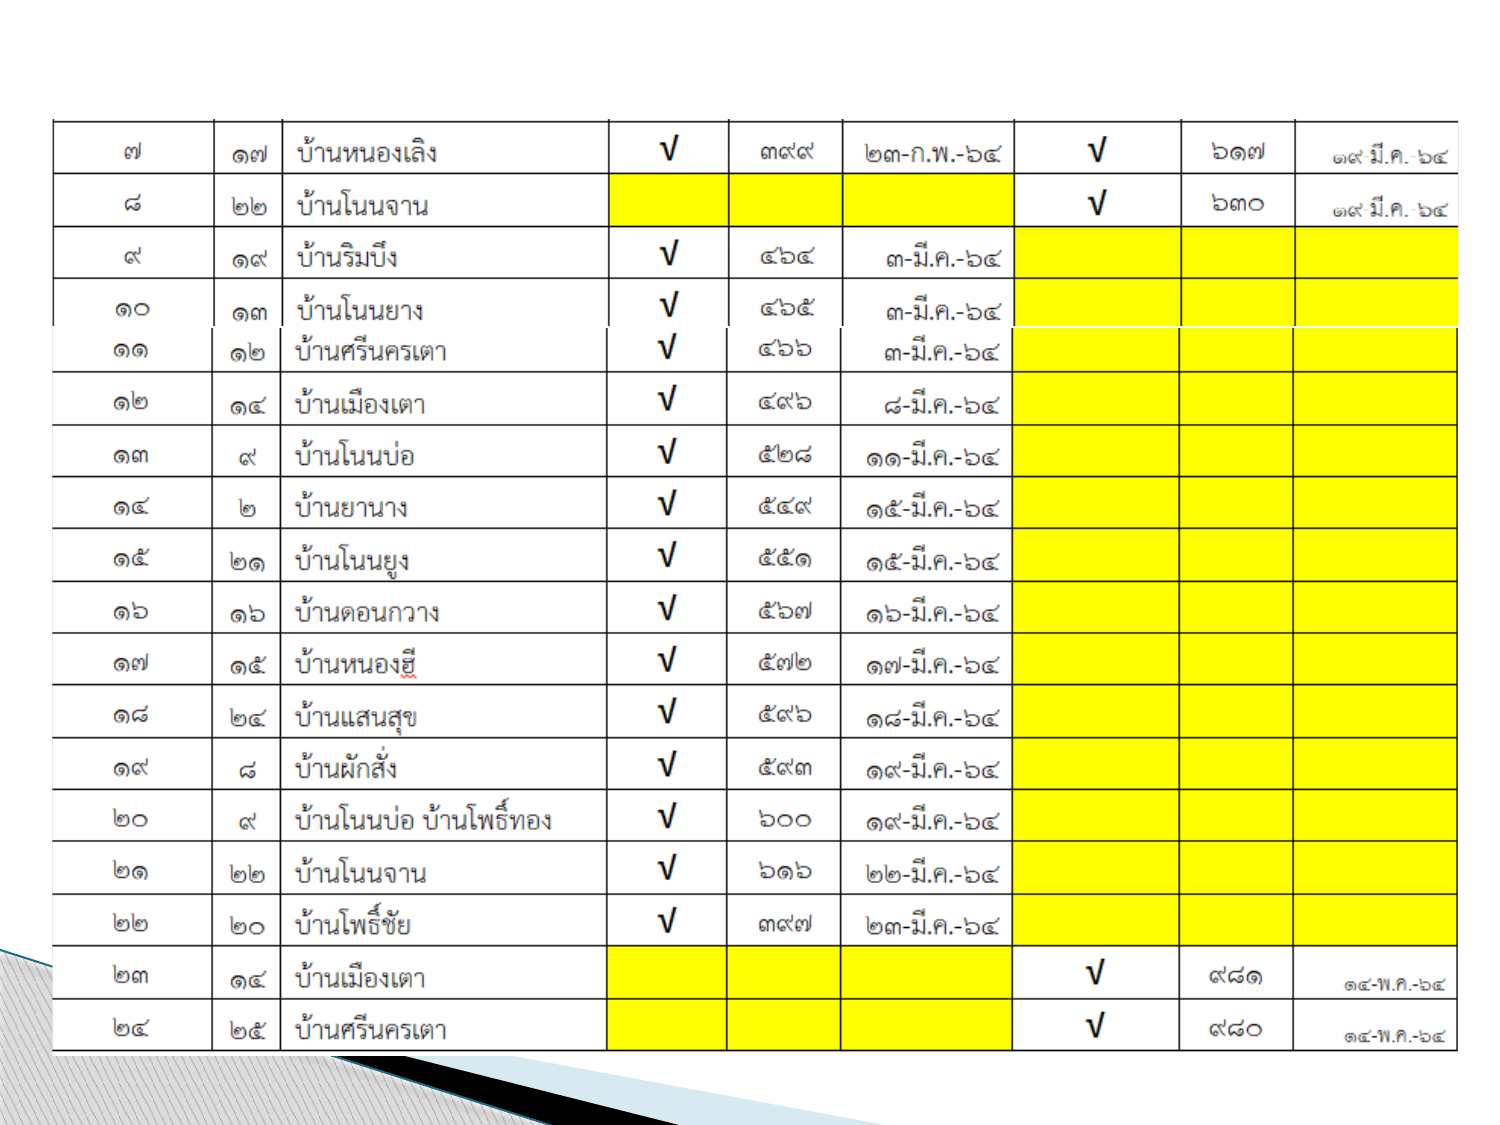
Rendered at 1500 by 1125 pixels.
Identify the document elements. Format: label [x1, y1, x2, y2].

picture [52, 119, 1459, 327]
picture [52, 328, 1459, 1056]
